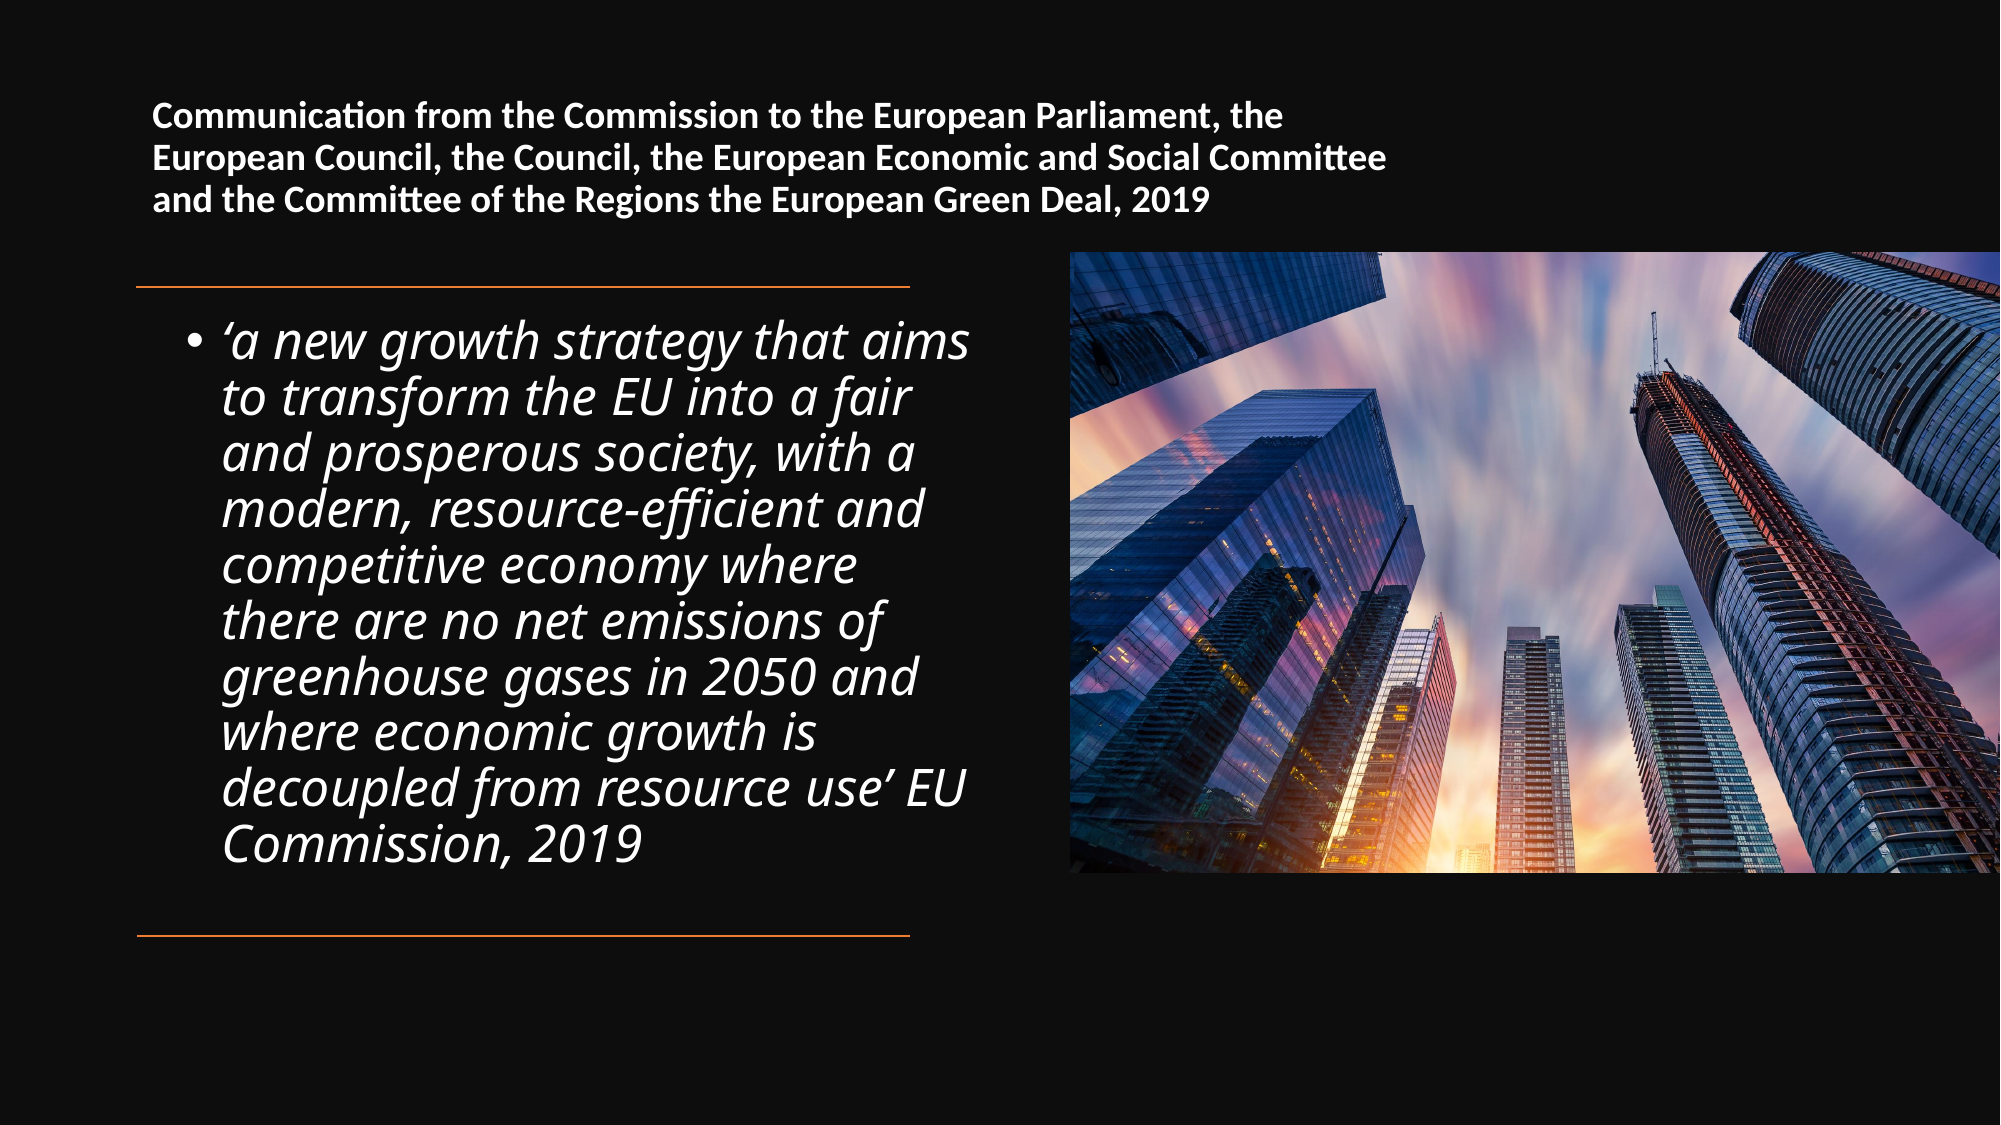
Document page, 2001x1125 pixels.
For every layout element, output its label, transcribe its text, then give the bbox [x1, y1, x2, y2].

text_box [0, 0, 2000, 1125]
title Communication from the Commission to the European Parliament, the European Council, the Council, the European Economic and Social Committee and the Committee of the Regions the European Green Deal, 2019 [137, 73, 1409, 275]
picture [1070, 252, 2000, 873]
list ‘a new growth strategy that aims to transform the EU into a fair and prosperous society, with a modern, resource-efficient and competitive economy where there are no net emissions of greenhouse gases in 2050 and where economic growth is decoupled from resource use’ EU Commission, 2019 [170, 307, 1000, 921]
